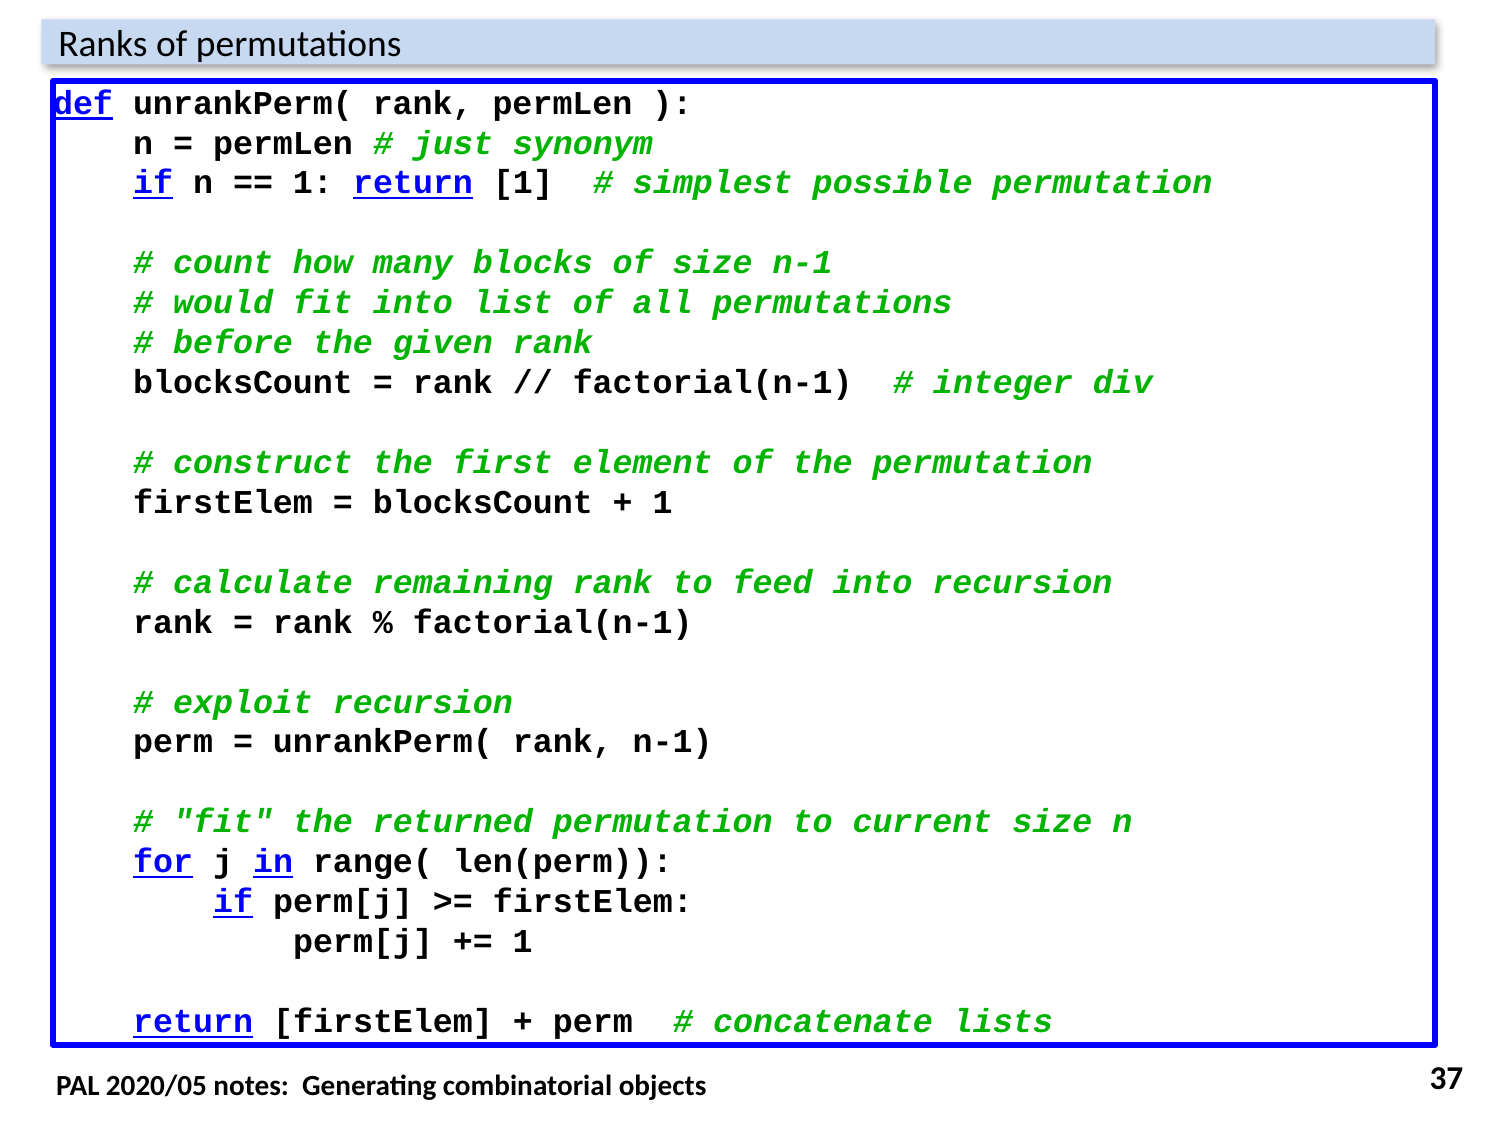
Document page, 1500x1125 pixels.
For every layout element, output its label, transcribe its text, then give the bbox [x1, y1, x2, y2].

slide_number 37 [1128, 1046, 1478, 1107]
text_box Ranks of permutations [41, 19, 1436, 65]
text_box def unrankPerm( rank, permLen ): n = permLen # just synonym if n == 1: return [1] # simplest possible permutation # count how many blocks of size n-1 # would fit into list of all permutations # before the given rank blocksCount = rank // factorial(n-1) # integer div # construct the first element of the permutation firstElem = blocksCount + 1 # calculate remaining rank to feed into recursion rank = rank % factorial(n-1) # exploit recursion perm = unrankPerm( rank, n-1) # "fit" the returned permutation to current size n for j in range( len(perm)): if perm[j] >= firstElem: perm[j] += 1 return [firstElem] + perm # concatenate lists [53, 80, 1436, 1045]
text_box PAL 2020/05 notes: Generating combinatorial objects [41, 1058, 951, 1109]
